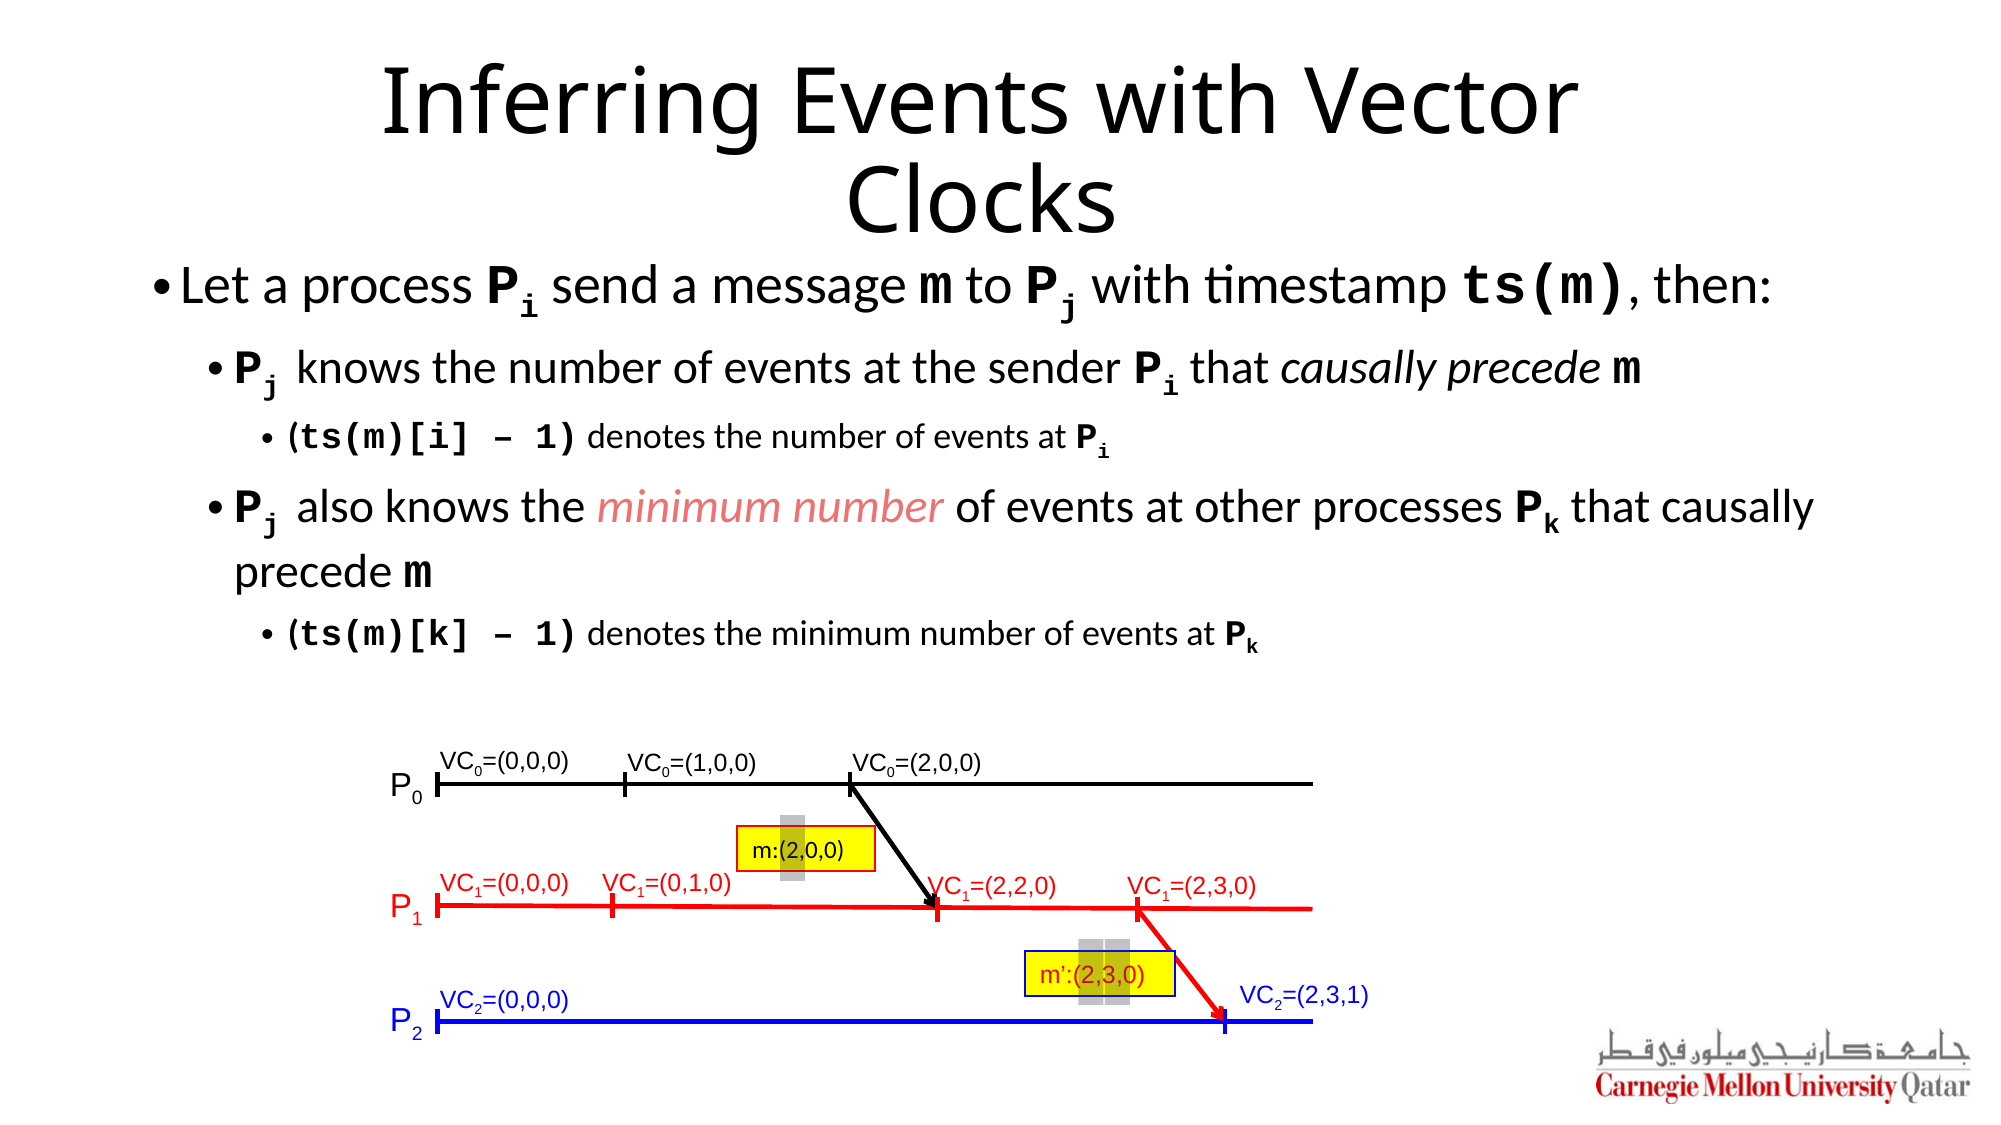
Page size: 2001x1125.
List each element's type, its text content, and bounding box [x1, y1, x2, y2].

text_box P2 [374, 991, 463, 1052]
text_box VC1=(0,1,0) [587, 859, 750, 905]
list Let a process Pi send a message m to Pj with timestamp ts(m), then: Pj knows the number of events at the sender Pi that causally precede m (ts(m)[i] – 1) denotes the number of events at Pi Pj also knows the minimum number of events at other processes Pk that causally precede m (ts(m)[k] – 1) denotes the minimum number of events at Pk [138, 239, 1838, 715]
text_box VC2=(2,3,1) [1225, 971, 1388, 1021]
text_box VC1=(2,3,0) [1112, 862, 1275, 905]
text_box VC1=(0,0,0) [424, 858, 588, 908]
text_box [1137, 909, 1225, 1022]
text_box [1104, 938, 1131, 1006]
text_box VC0=(1,0,0) [612, 738, 775, 784]
text_box [779, 814, 806, 882]
text_box VC2=(0,0,0) [424, 976, 588, 1025]
text_box m’:(2,3,0) [1131, 950, 1137, 997]
text_box VC0=(2,0,0) [837, 738, 1000, 784]
title Inferring Events with Vector Clocks [288, 45, 1675, 239]
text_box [613, 905, 849, 910]
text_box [438, 905, 612, 910]
text_box [1077, 938, 1104, 1006]
text_box VC1=(2,2,0) [938, 862, 1075, 905]
text_box m:(2,0,0) [736, 825, 779, 872]
text_box m’:(2,3,0) [1024, 950, 1077, 997]
text_box P1 [374, 876, 463, 937]
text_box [1138, 905, 1313, 910]
text_box m:(2,0,0) [806, 825, 849, 872]
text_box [938, 905, 1137, 910]
text_box P0 [374, 755, 463, 816]
picture [1596, 1027, 1971, 1104]
text_box VC0=(0,0,0) [424, 737, 588, 787]
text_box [849, 784, 938, 910]
